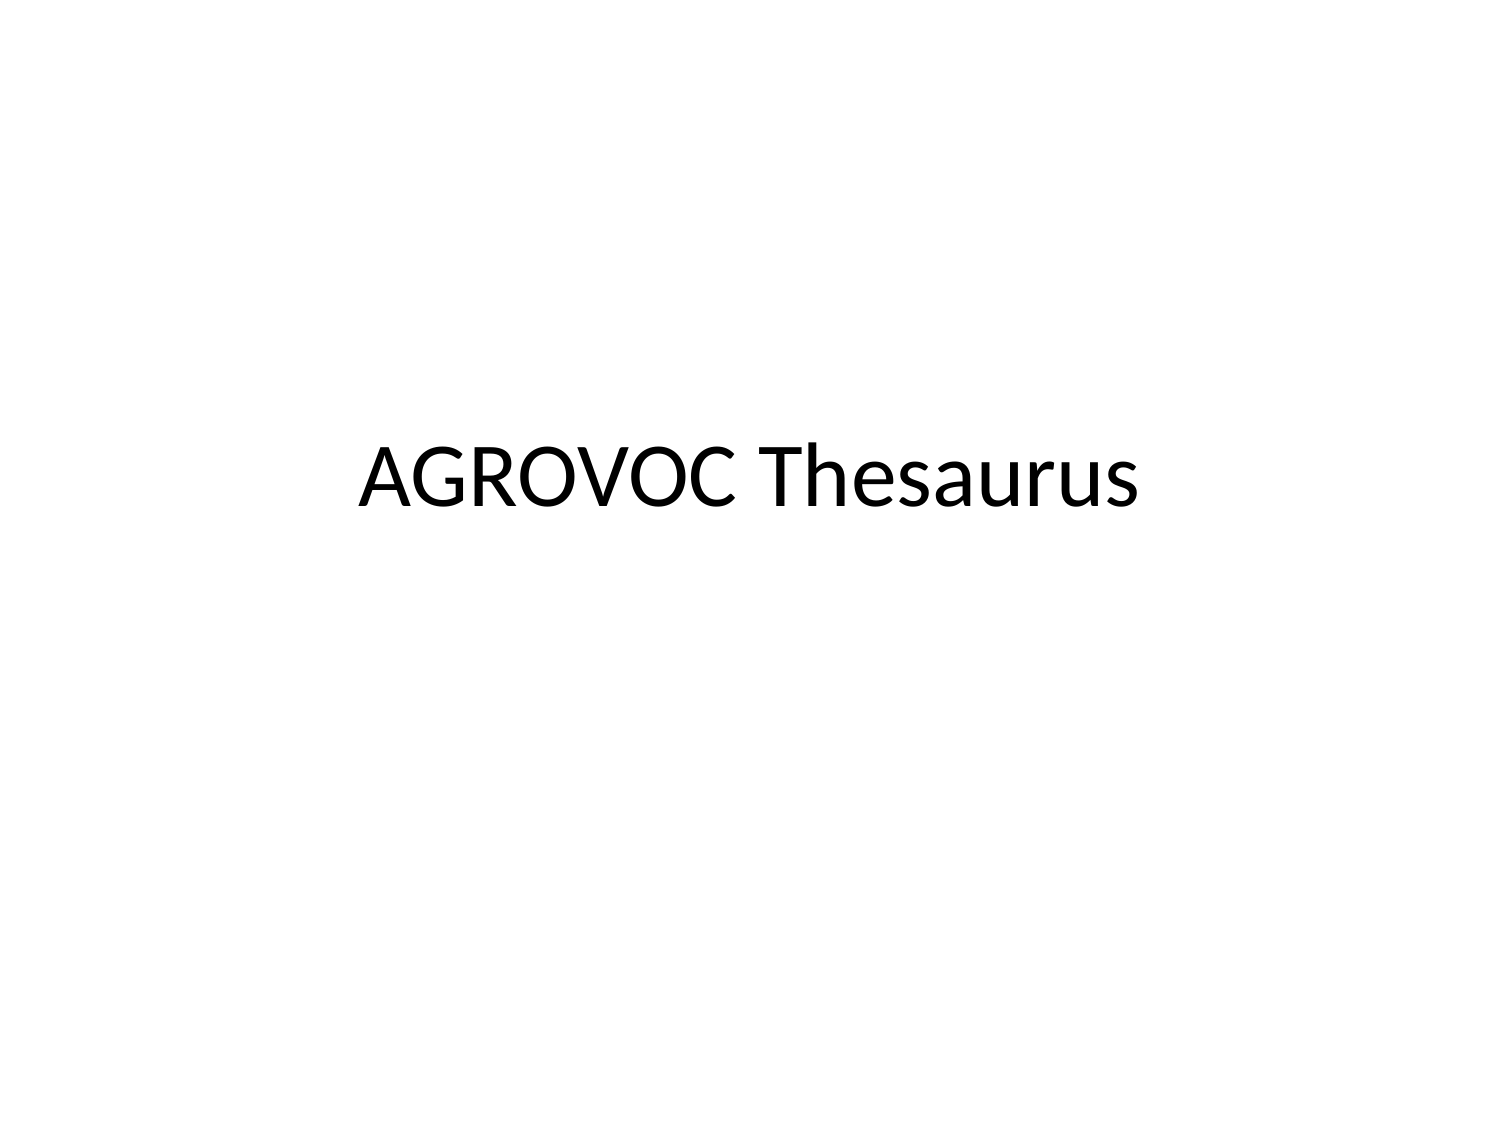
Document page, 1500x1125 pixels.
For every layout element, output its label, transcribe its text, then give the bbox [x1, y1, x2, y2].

title AGROVOC Thesaurus [112, 349, 1388, 591]
